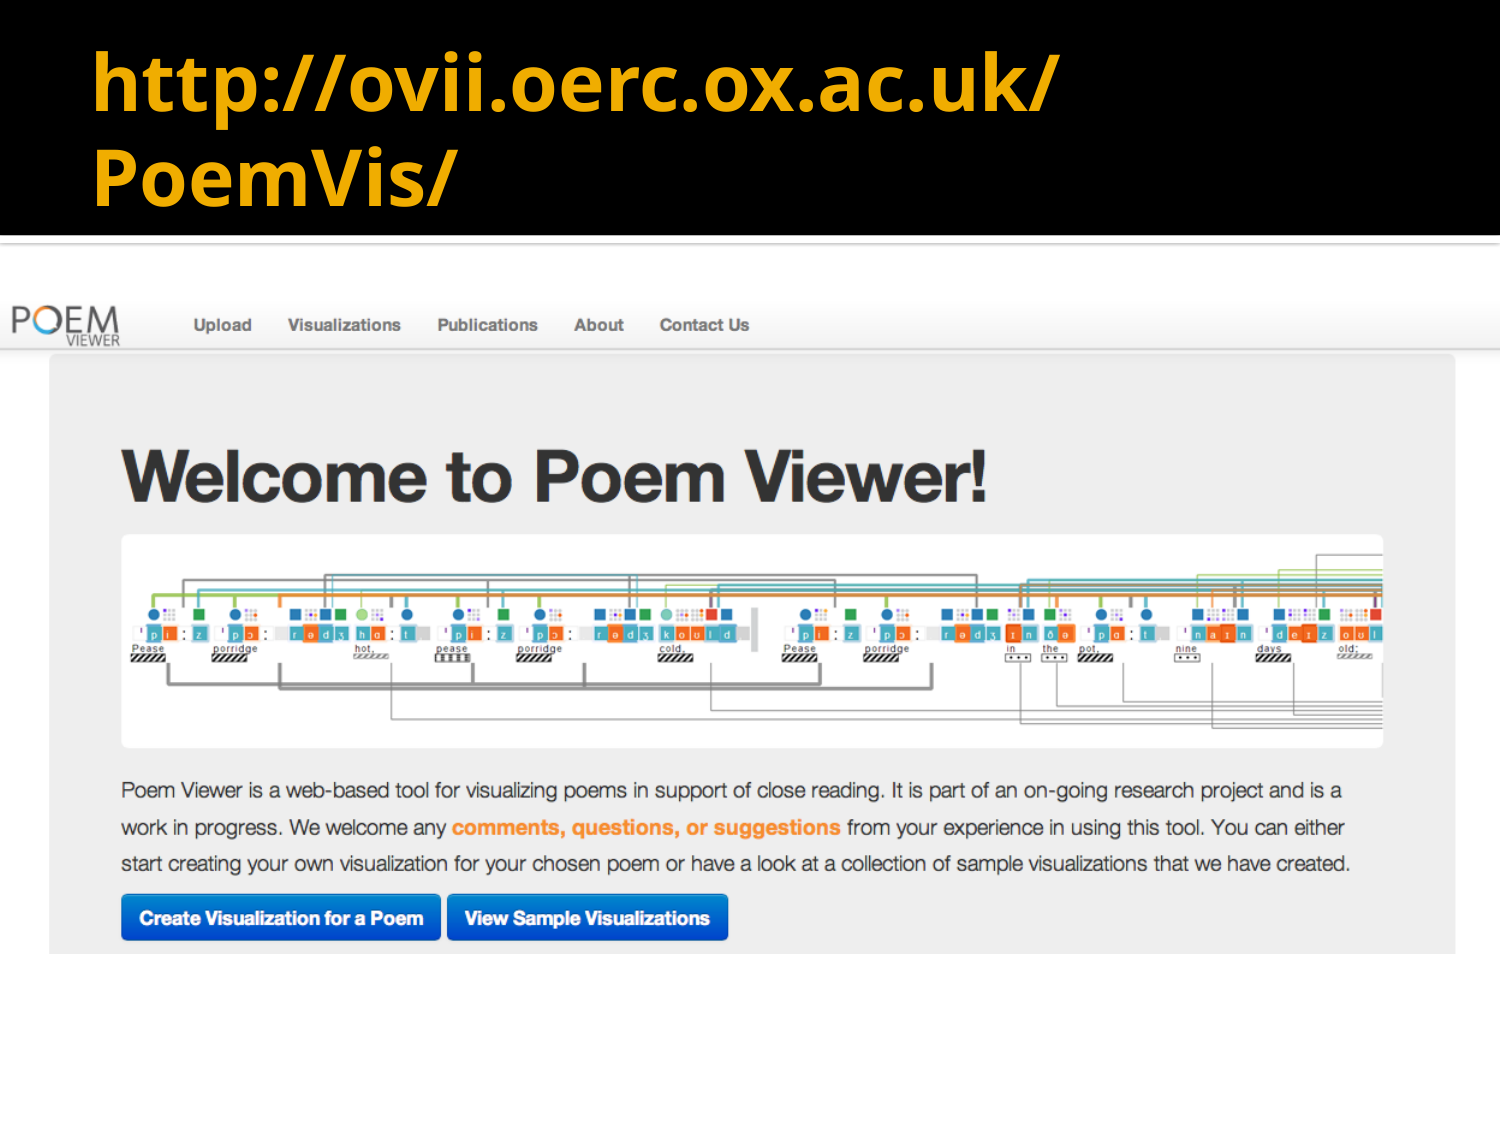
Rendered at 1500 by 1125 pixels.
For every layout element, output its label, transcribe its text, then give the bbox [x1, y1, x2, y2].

picture [0, 301, 1500, 954]
title http://ovii.oerc.ox.ac.uk/PoemVis/ [75, 24, 1425, 231]
